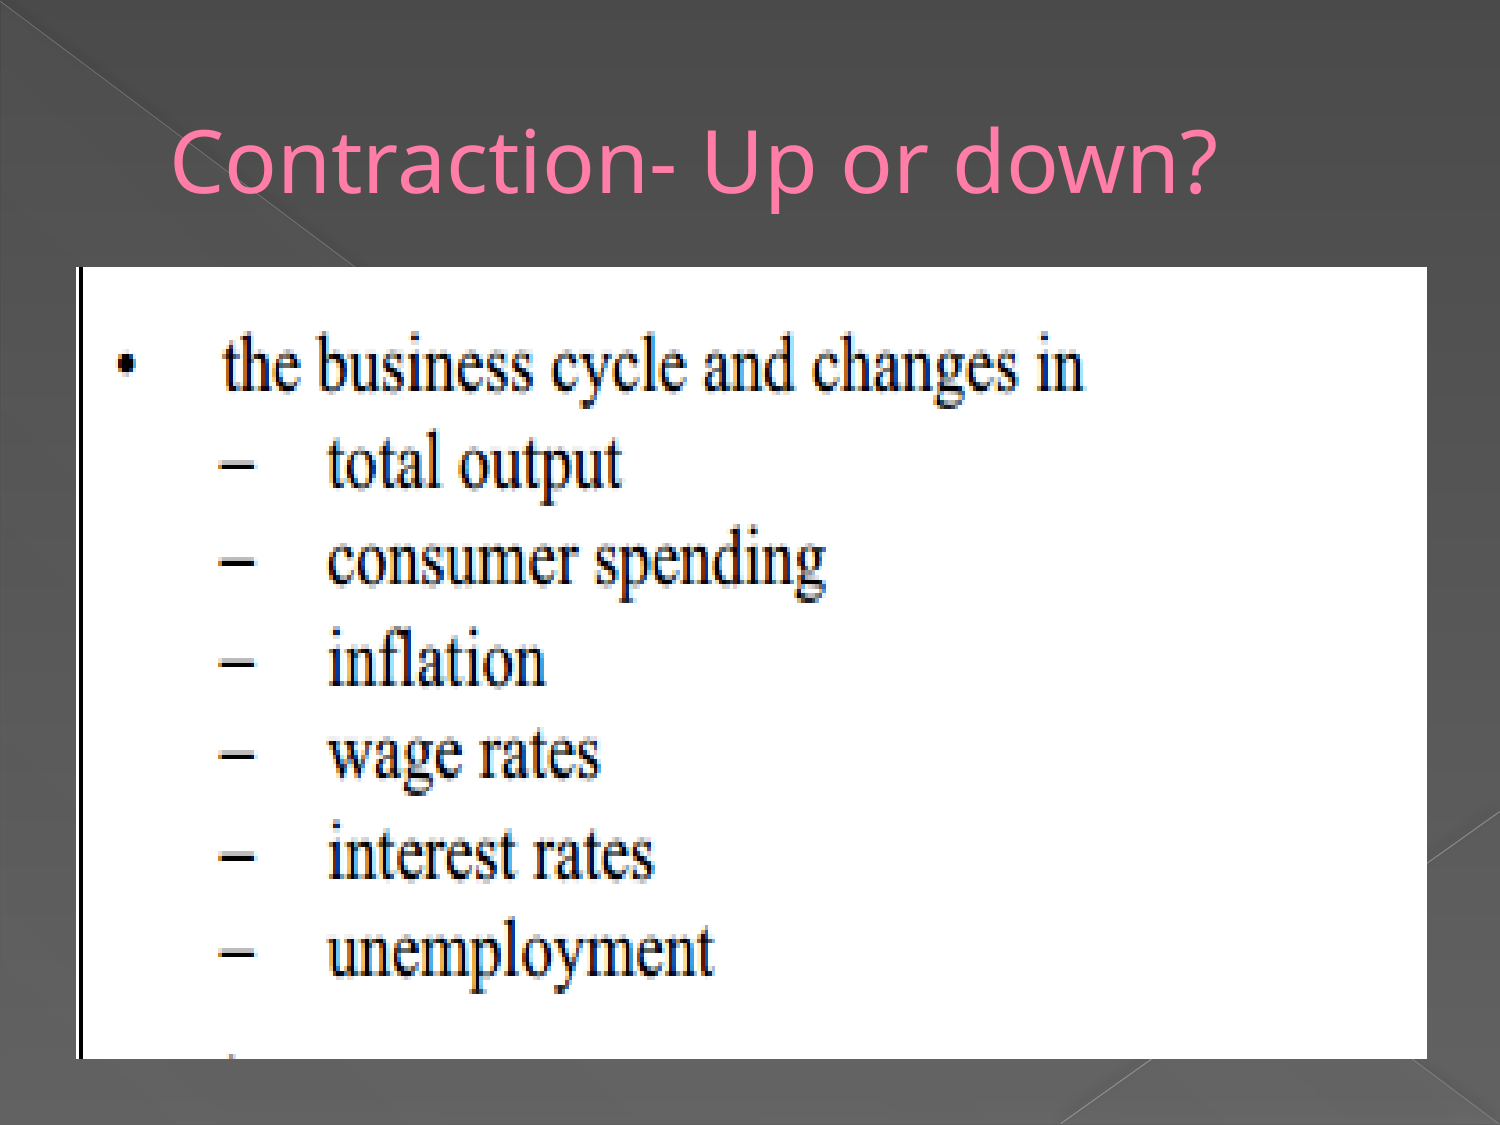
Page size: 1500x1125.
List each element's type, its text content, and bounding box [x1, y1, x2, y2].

picture [76, 266, 1427, 1059]
title Contraction- Up or down? [75, 43, 1425, 255]
